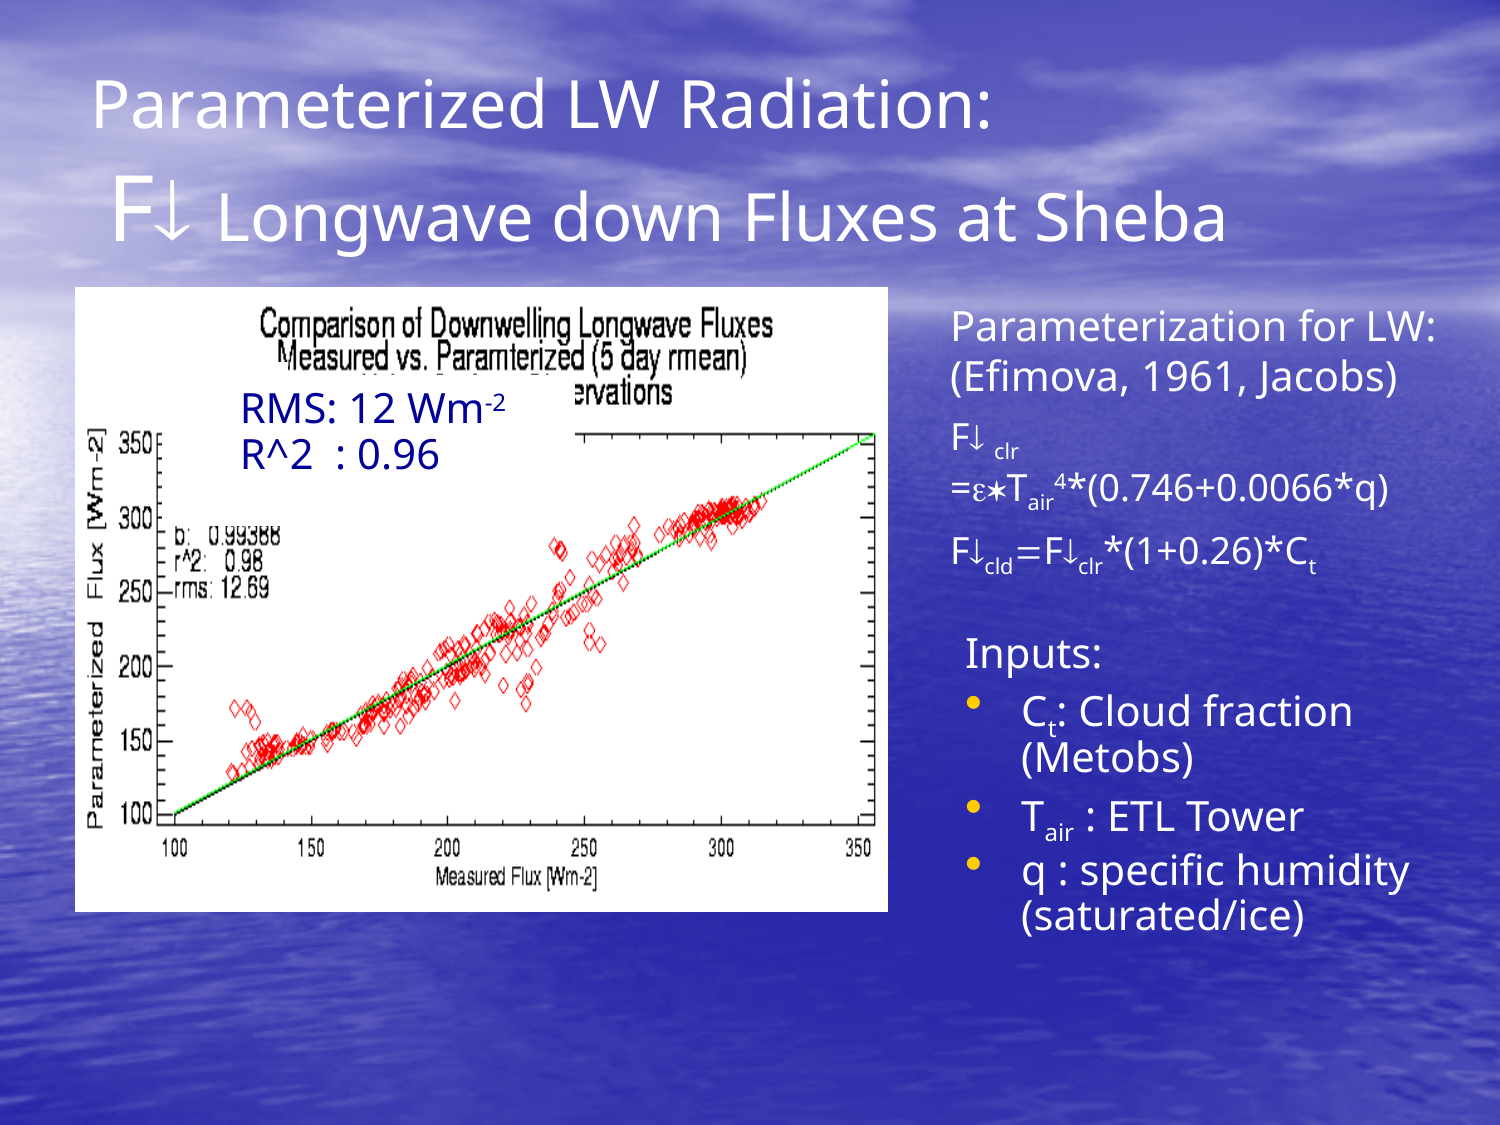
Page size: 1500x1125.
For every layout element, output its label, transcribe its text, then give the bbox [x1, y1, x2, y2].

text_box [74, 287, 888, 913]
title Parameterized LW Radiation: F Longwave down Fluxes at Sheba [74, 47, 1426, 276]
text_box Parameterization for LW: (Efimova, 1961, Jacobs) F clr =*Tair4*(0.746+0.0066*q) Fcld=Fclr*(1+0.26)*Ct [949, 299, 1463, 579]
list Inputs: Ct: Cloud fraction (Metobs) Tair : ETL Tower q : specific humidity (saturated/ice) [949, 624, 1426, 951]
